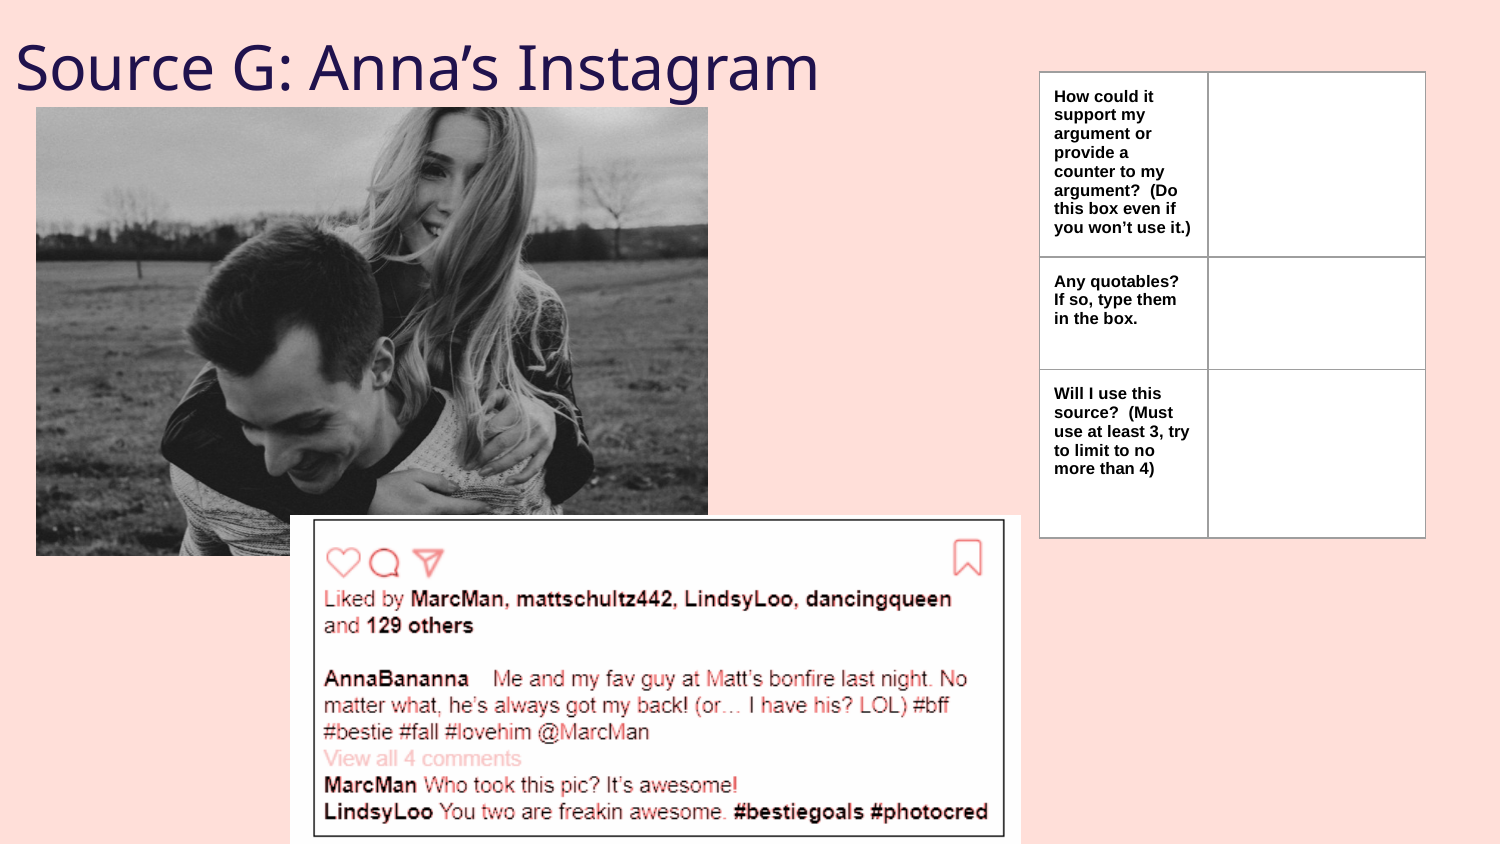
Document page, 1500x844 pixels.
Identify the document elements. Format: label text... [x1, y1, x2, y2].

table_cell Will I use this source? (Must use at least 3, try to limit to no more than 4) [1040, 370, 1207, 537]
table_cell [1209, 258, 1425, 369]
table_cell [1209, 370, 1425, 537]
picture [36, 107, 1021, 844]
table_header How could it support my argument or provide a counter to my argument? (Do this box even if you won’t use it.) [1040, 73, 1207, 256]
table_header [1209, 73, 1425, 256]
table_cell Any quotables? If so, type them in the box. [1040, 258, 1207, 369]
title Source G: Anna’s Instagram [0, 13, 1264, 108]
